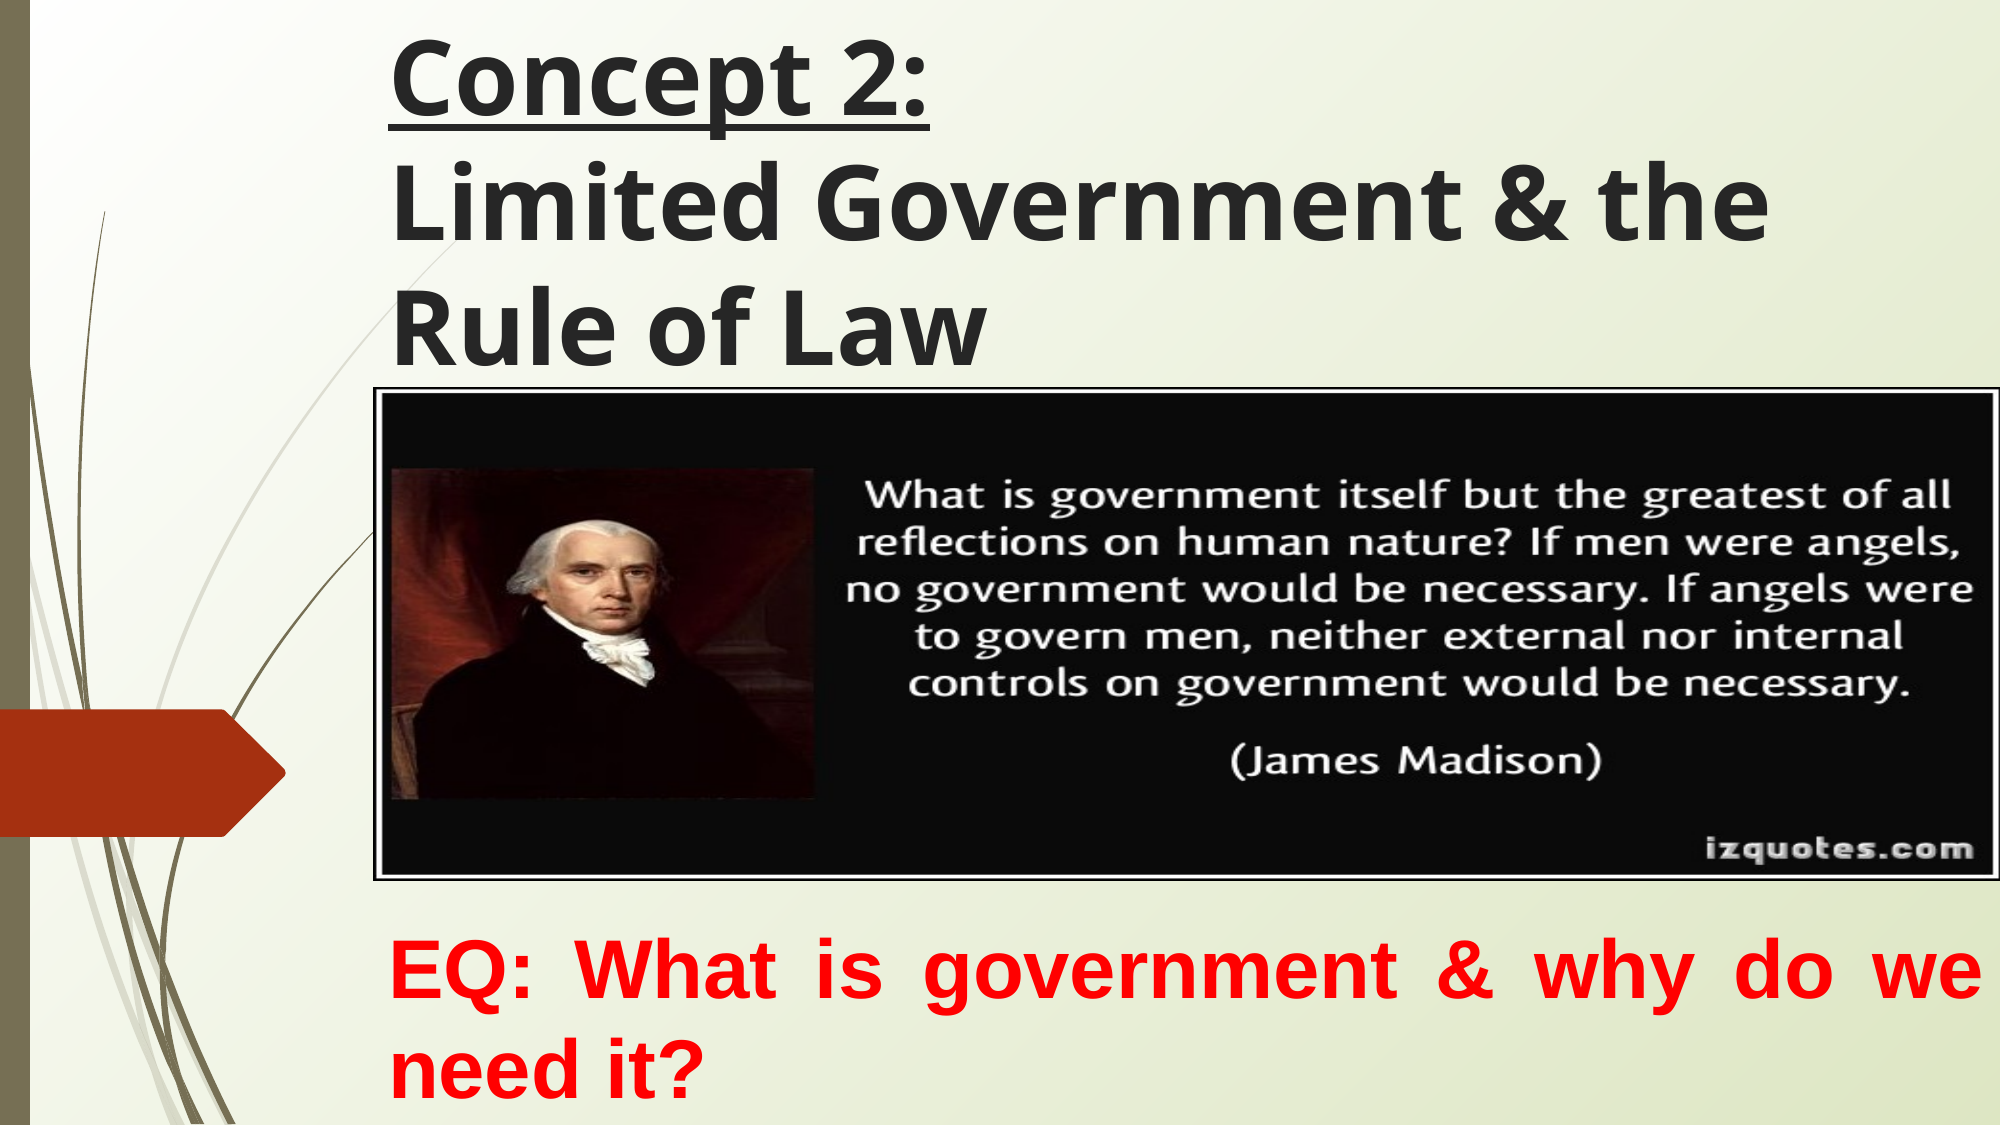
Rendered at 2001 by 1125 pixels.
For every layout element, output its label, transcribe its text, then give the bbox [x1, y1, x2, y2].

text_box EQ: What is government & why do we need it? [373, 907, 2000, 1123]
picture [373, 387, 2000, 881]
title Concept 2: Limited Government & the Rule of Law [373, 51, 2000, 387]
